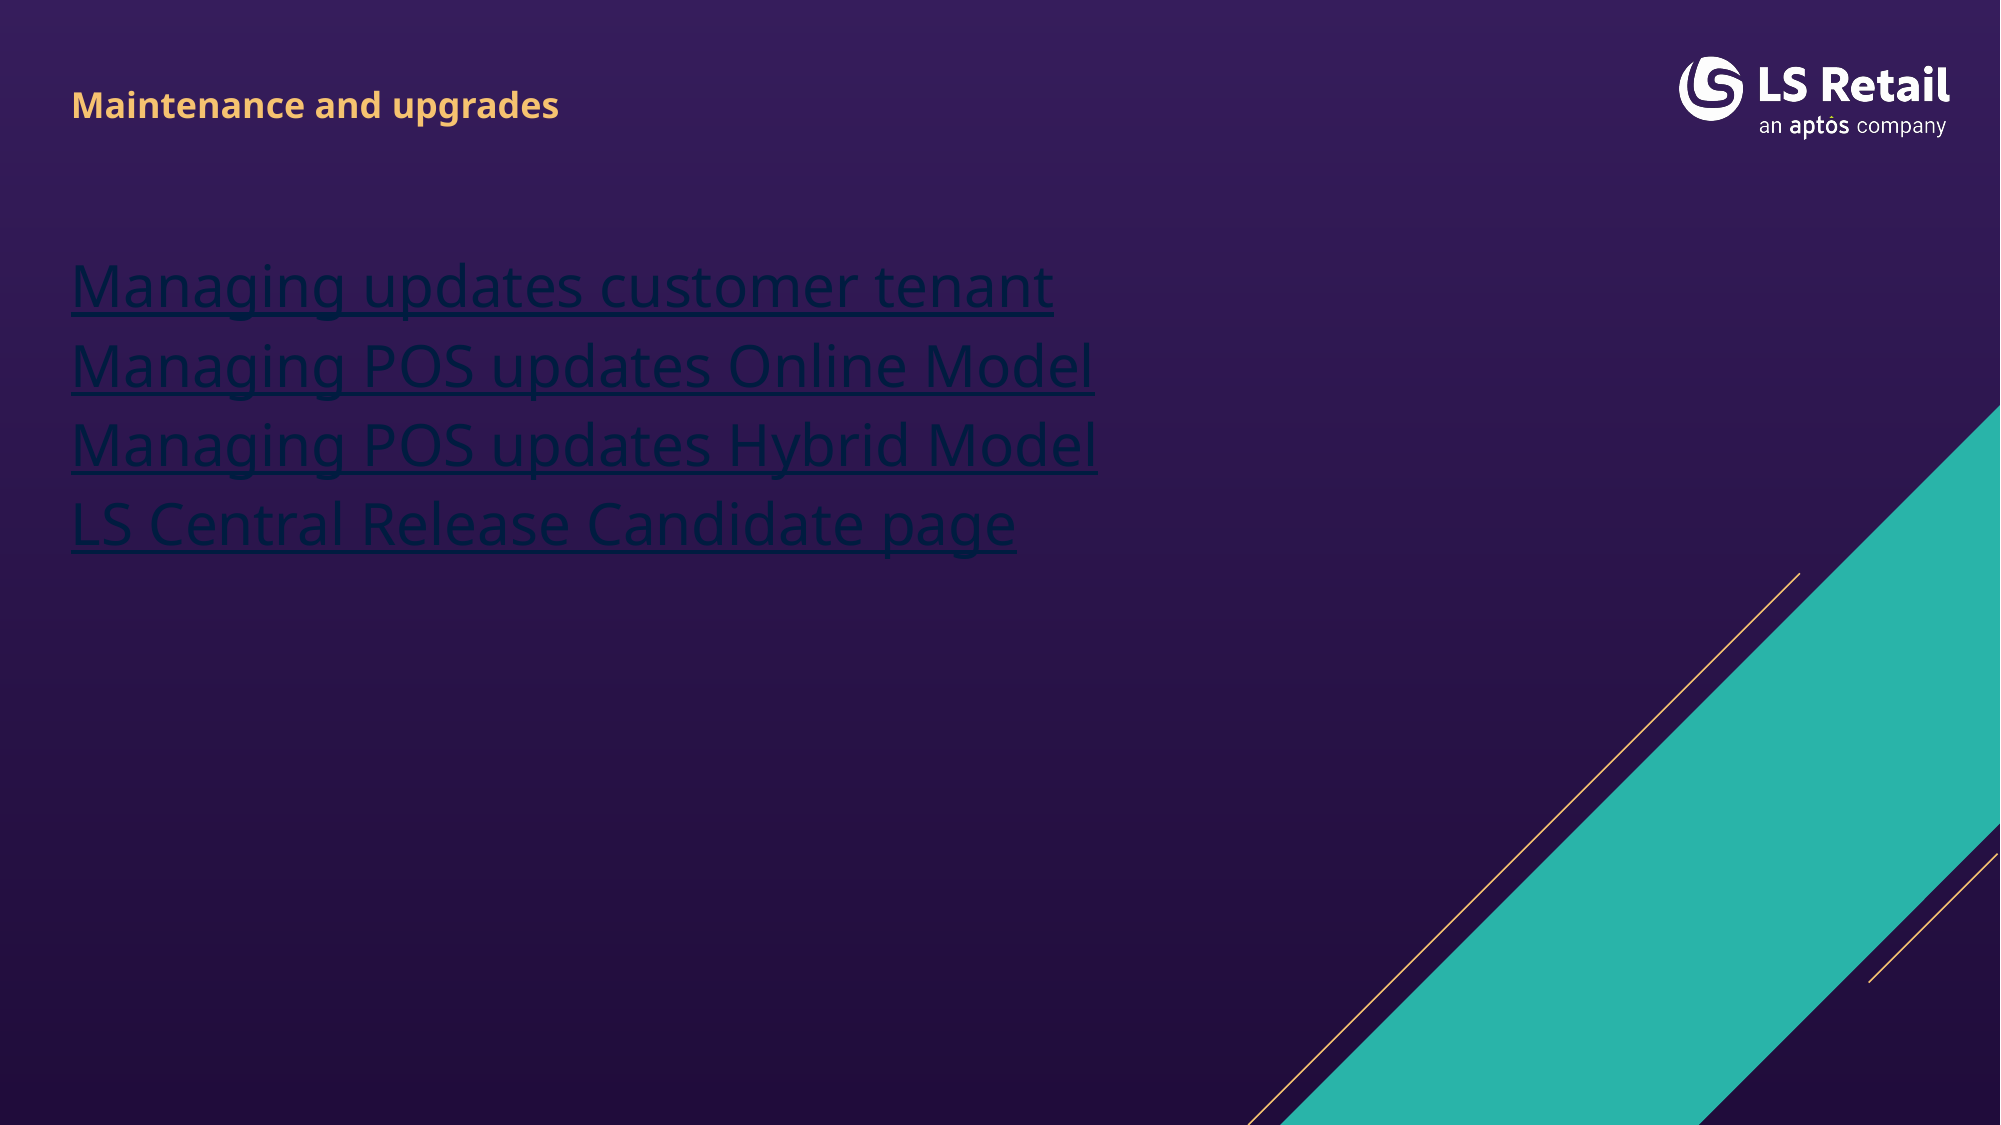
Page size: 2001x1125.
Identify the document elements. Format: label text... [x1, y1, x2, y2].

list [1045, 208, 1984, 1040]
picture [1651, 28, 1974, 162]
text_box Managing updates customer tenant Managing POS updates Online Model Managing POS updates Hybrid Model LS Central Release Candidate page [55, 242, 1149, 574]
title Maintenance and upgrades [55, 80, 1606, 177]
